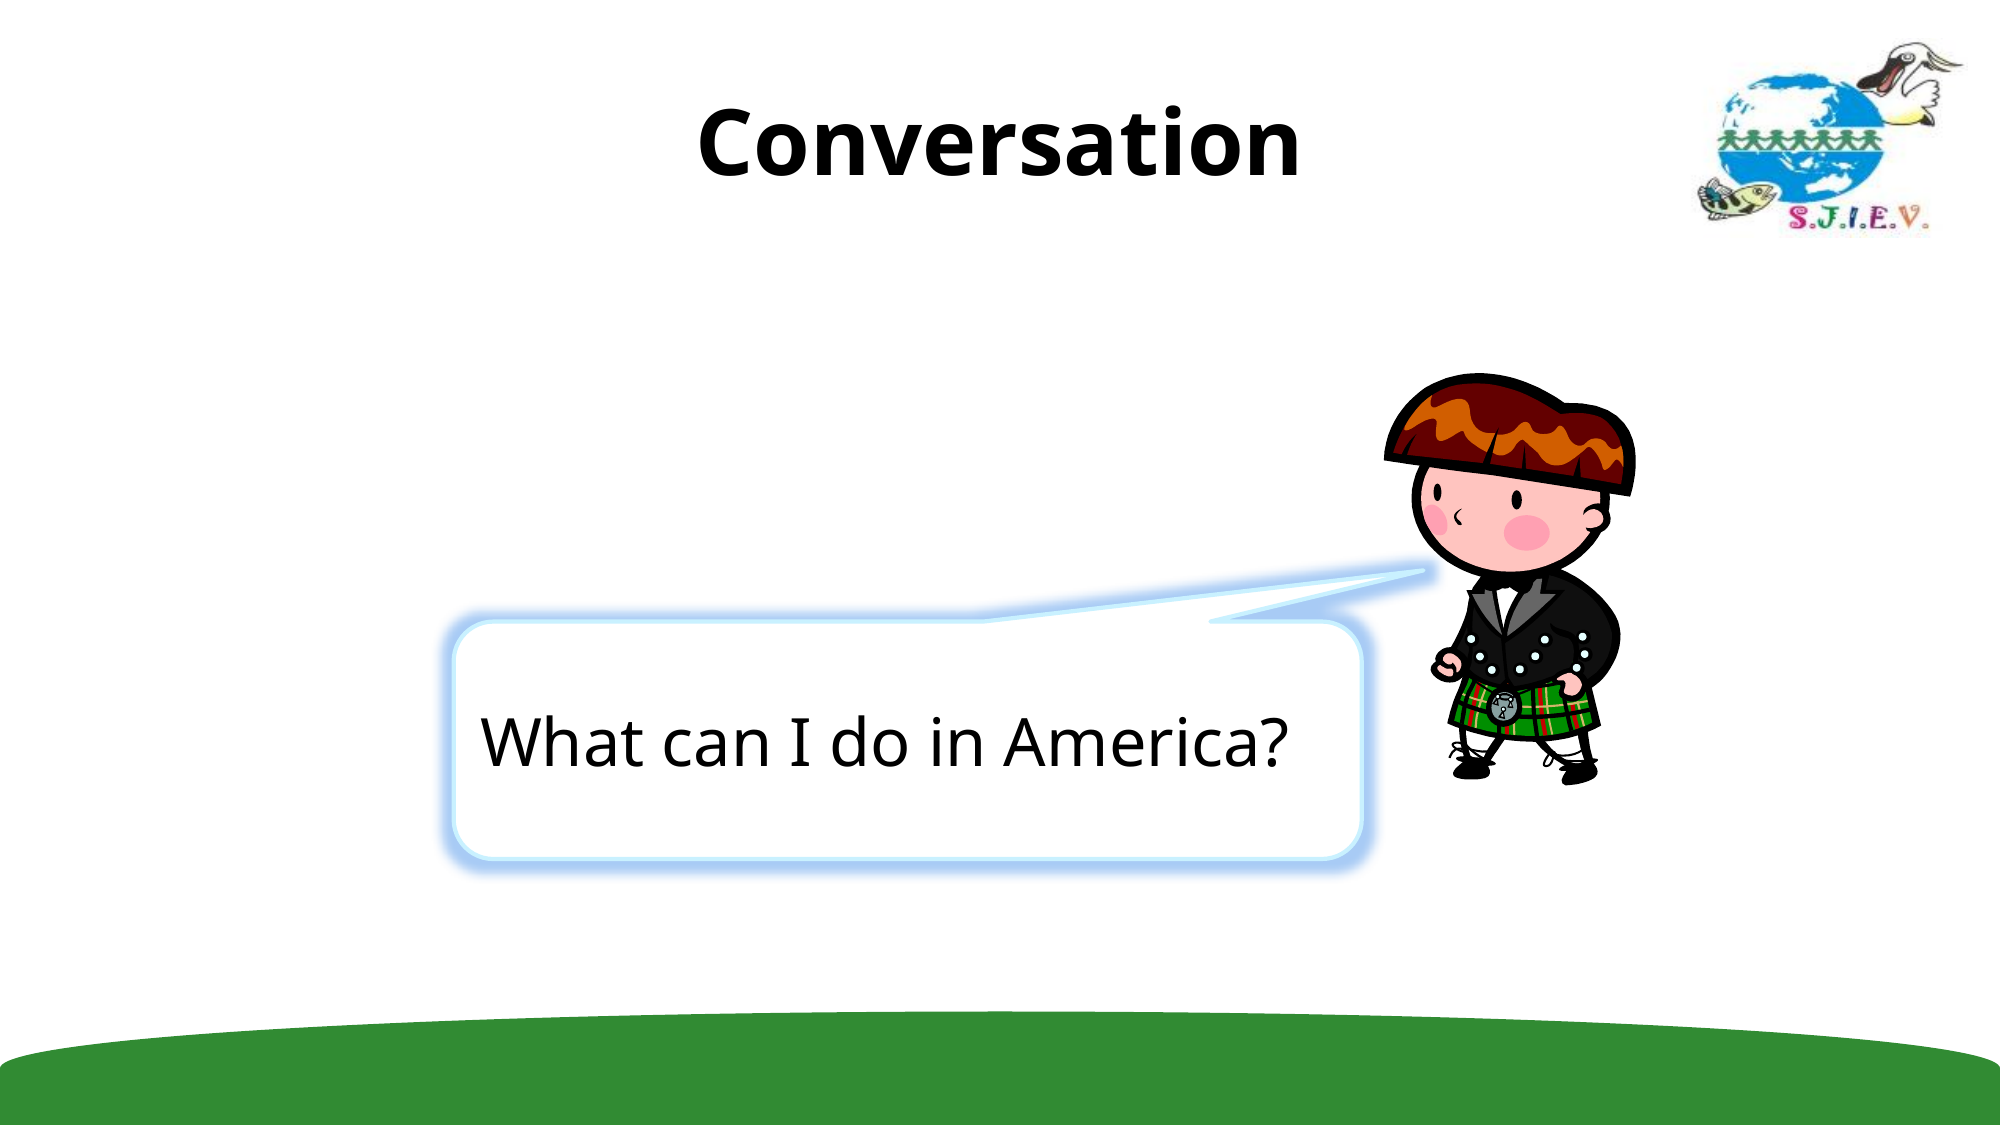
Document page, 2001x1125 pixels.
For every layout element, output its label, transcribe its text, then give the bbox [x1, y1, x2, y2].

title Conversation [415, 45, 1585, 233]
text_box What can I do in America? [451, 573, 1378, 862]
picture [1679, 38, 1968, 238]
picture [1383, 348, 1665, 786]
